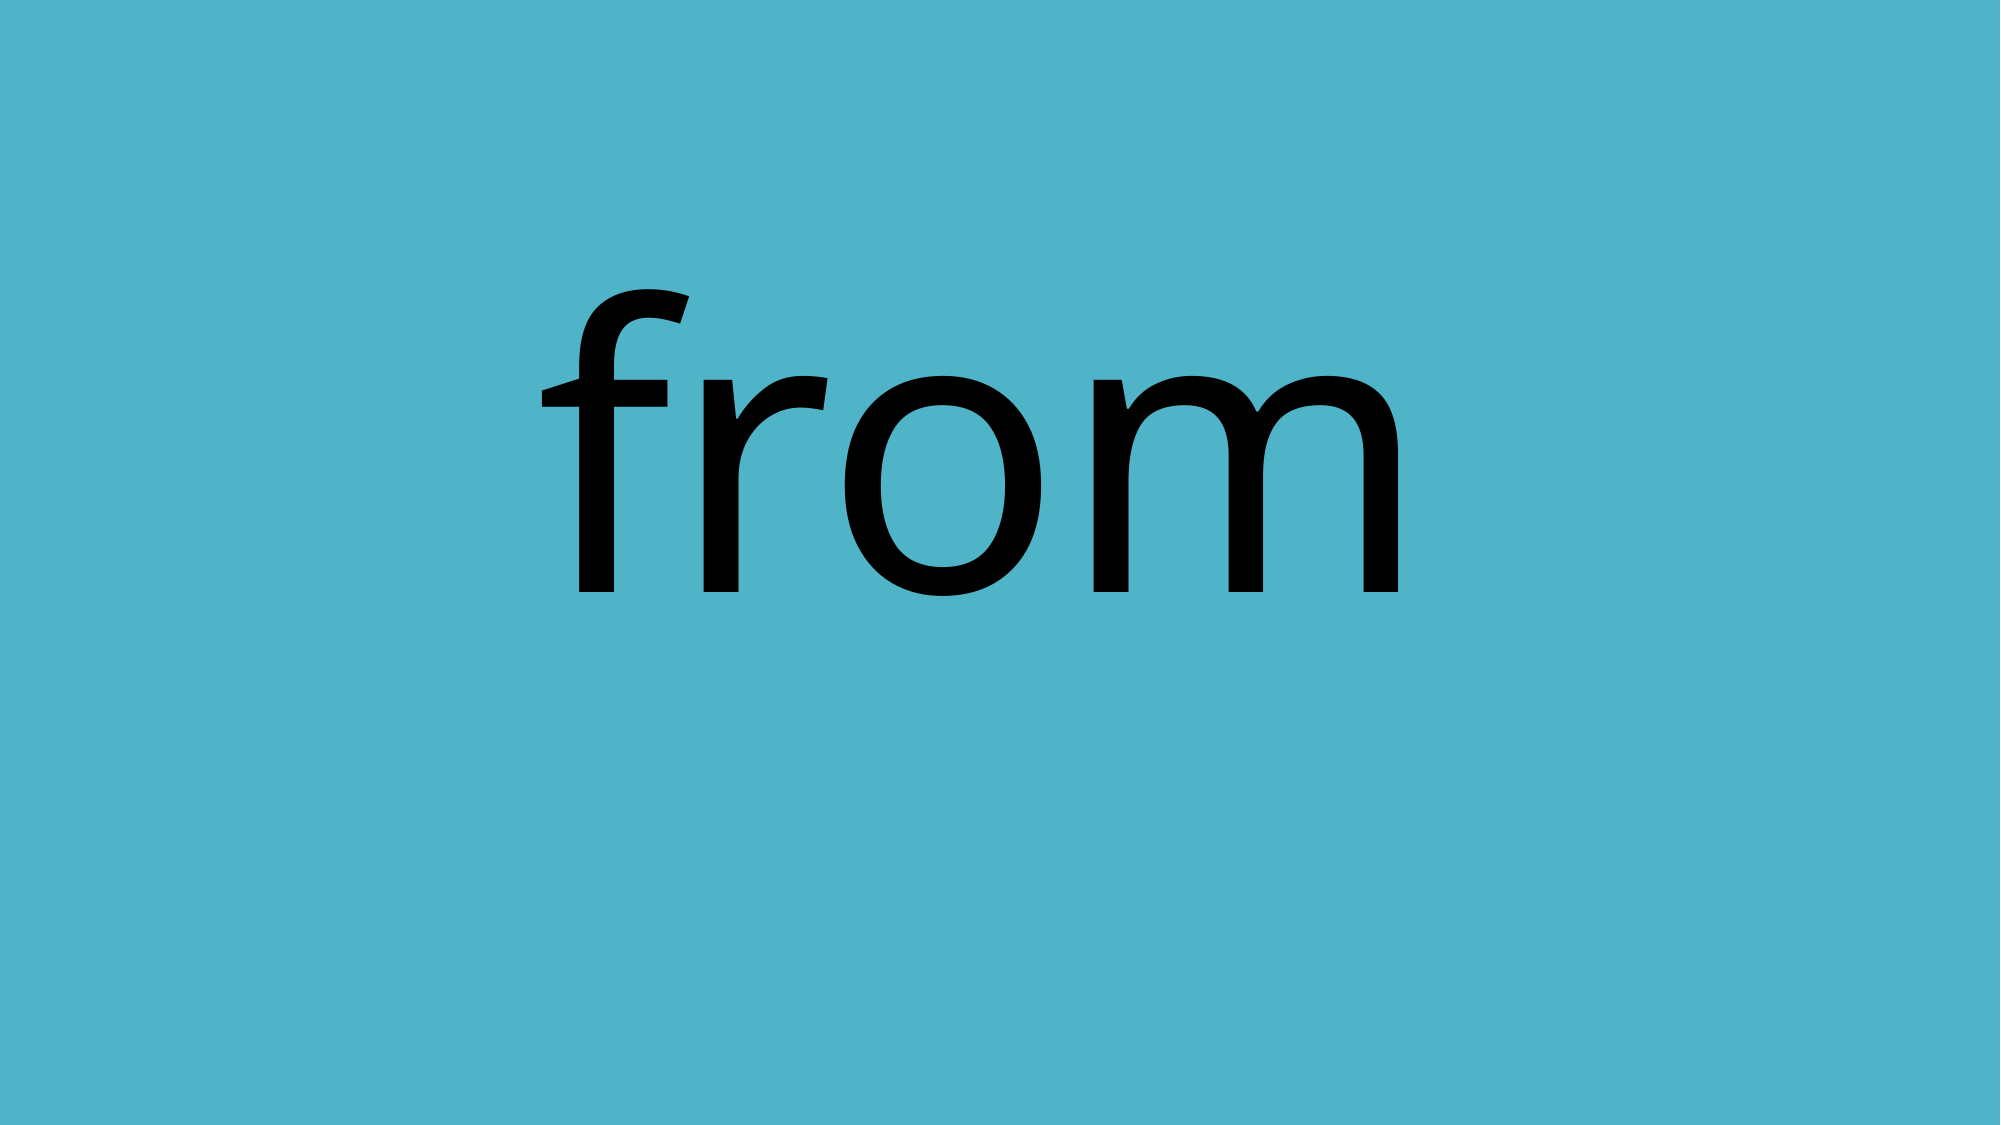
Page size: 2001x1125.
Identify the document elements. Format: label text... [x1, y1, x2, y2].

title from [98, 126, 1868, 677]
